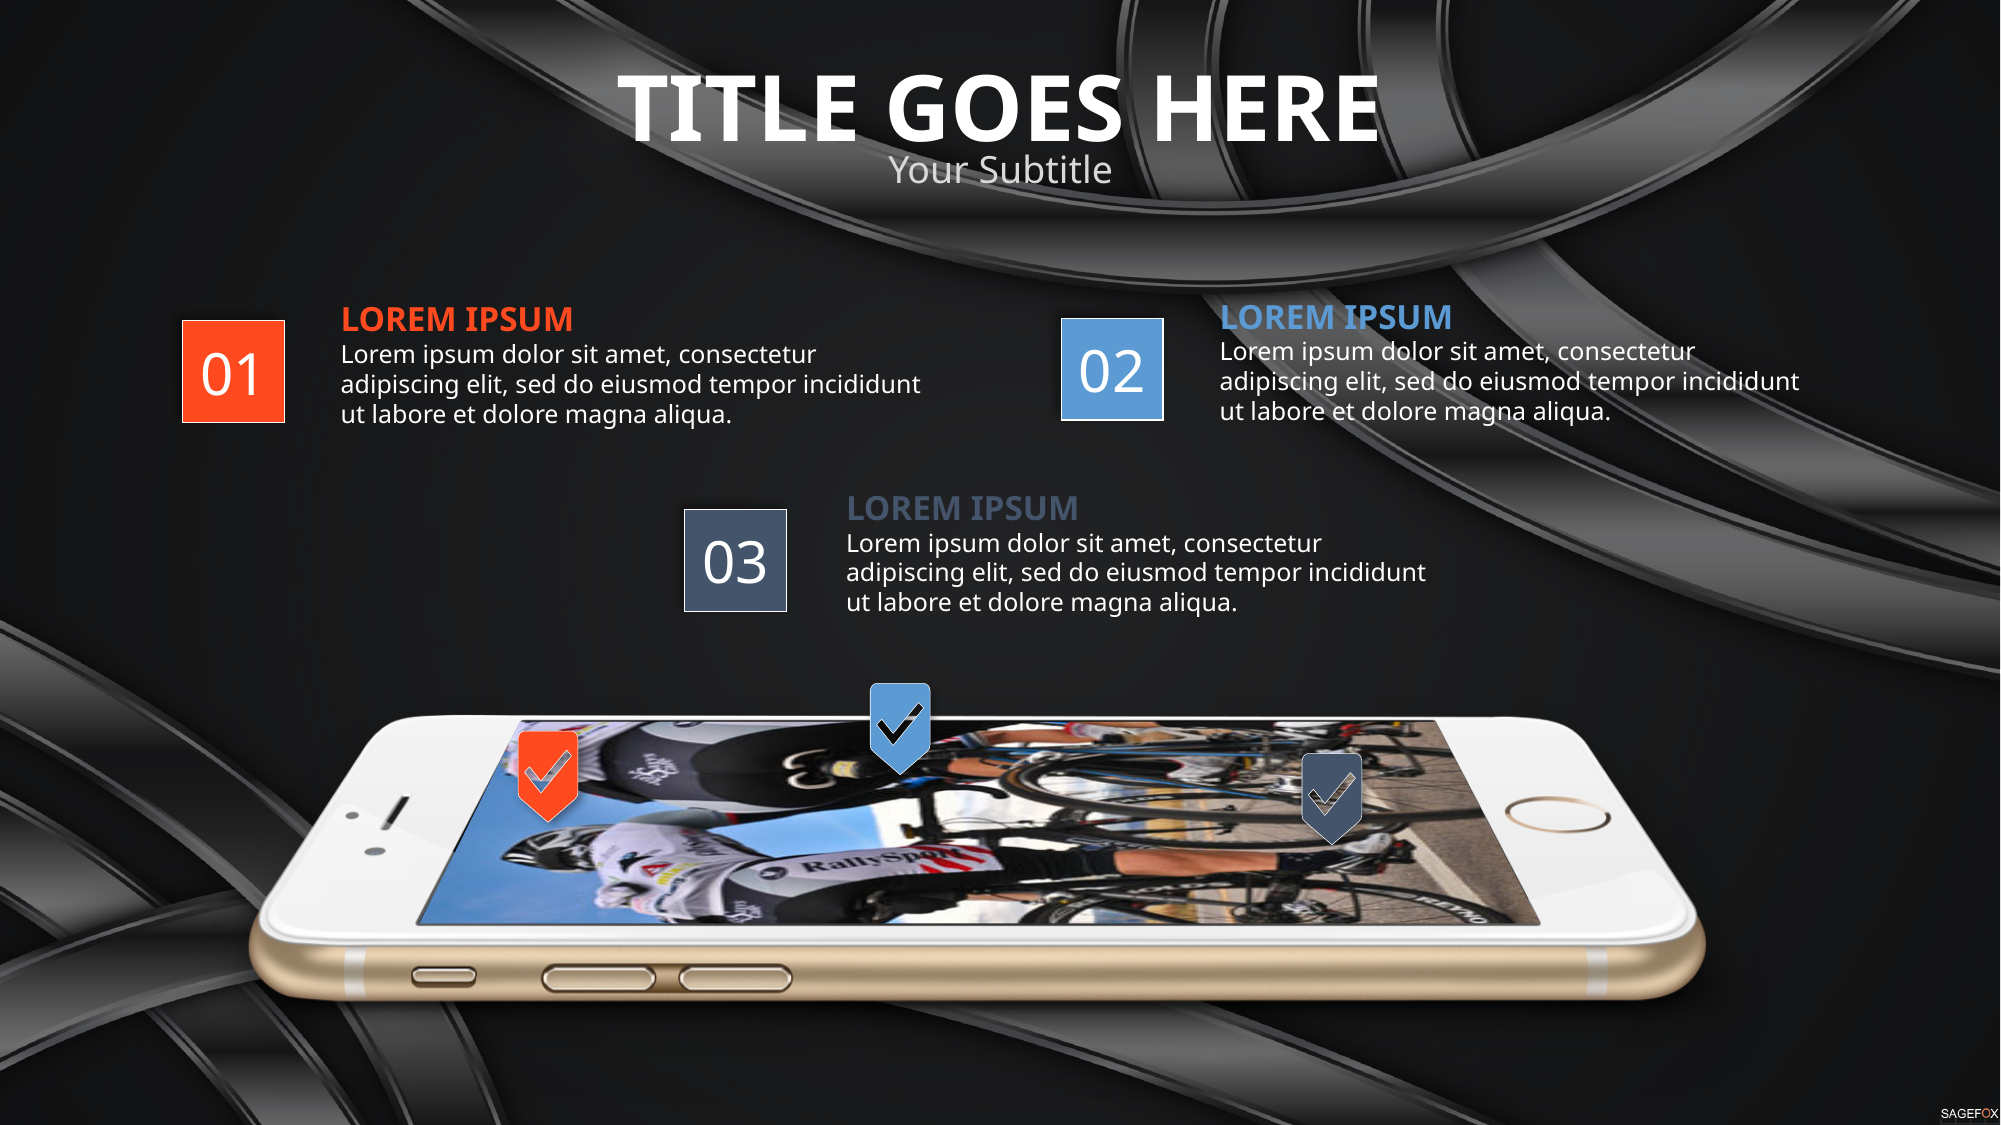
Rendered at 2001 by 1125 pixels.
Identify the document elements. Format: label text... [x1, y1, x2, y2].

text_box 02 [1060, 317, 1164, 421]
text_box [548, 42, 1452, 199]
text_box LOREM IPSUM Lorem ipsum dolor sit amet, consectetur adipiscing elit, sed do eiusmod tempor incididunt ut labore et dolore magna aliqua. [836, 482, 1442, 560]
text_box 01 [181, 320, 285, 424]
text_box 03 [683, 508, 787, 560]
text_box LOREM IPSUM Lorem ipsum dolor sit amet, consectetur adipiscing elit, sed do eiusmod tempor incididunt ut labore et dolore magna aliqua. [1209, 290, 1815, 431]
text_box LOREM IPSUM Lorem ipsum dolor sit amet, consectetur adipiscing elit, sed do eiusmod tempor incididunt ut labore et dolore magna aliqua. [330, 293, 937, 434]
picture [0, 0, 2001, 1125]
